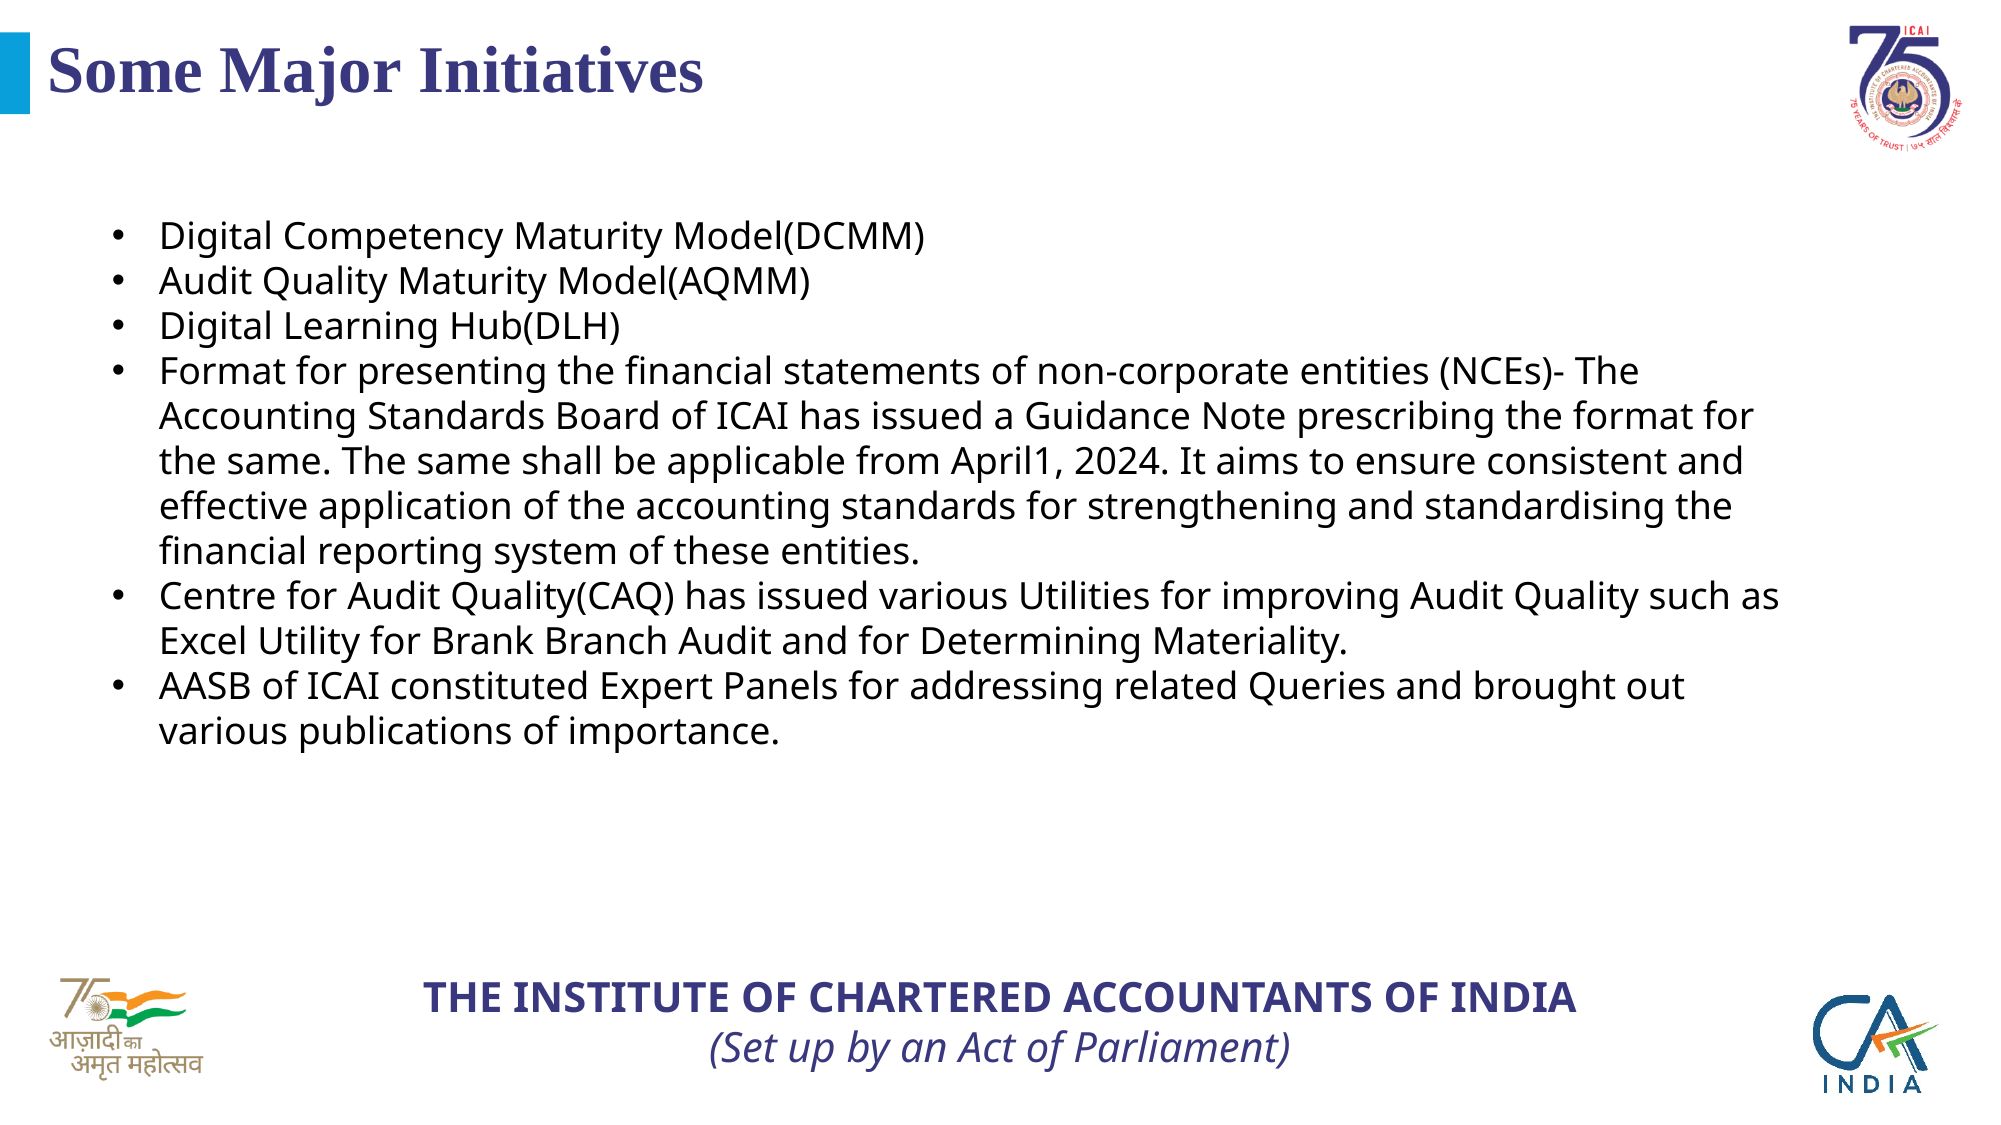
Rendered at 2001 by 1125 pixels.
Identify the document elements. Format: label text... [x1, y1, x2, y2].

picture [1807, 0, 2001, 162]
text_box Some Major Initiatives [40, 18, 1067, 113]
text_box Digital Competency Maturity Model(DCMM) Audit Quality Maturity Model(AQMM) Digital Learning Hub(DLH) Format for presenting the financial statements of non-corporate entities (NCEs)- The Accounting Standards Board of ICAI has issued a Guidance Note prescribing the format for the same. The same shall be applicable from April1, 2024. It aims to ensure consistent and effective application of the accounting standards for strengthening and standardising the financial reporting system of these entities. Centre for Audit Quality(CAQ) has issued various Utilities for improving Audit Quality such as Excel Utility for Brank Branch Audit and for Determining Materiality. AASB of ICAI constituted Expert Panels for addressing related Queries and brought out various publications of importance. [104, 204, 1826, 985]
picture [45, 956, 219, 1088]
picture [1798, 966, 1950, 1105]
text_box [0, 32, 30, 115]
text_box THE INSTITUTE OF CHARTERED ACCOUNTANTS OF INDIA (Set up by an Act of Parliament) [349, 985, 1651, 1079]
